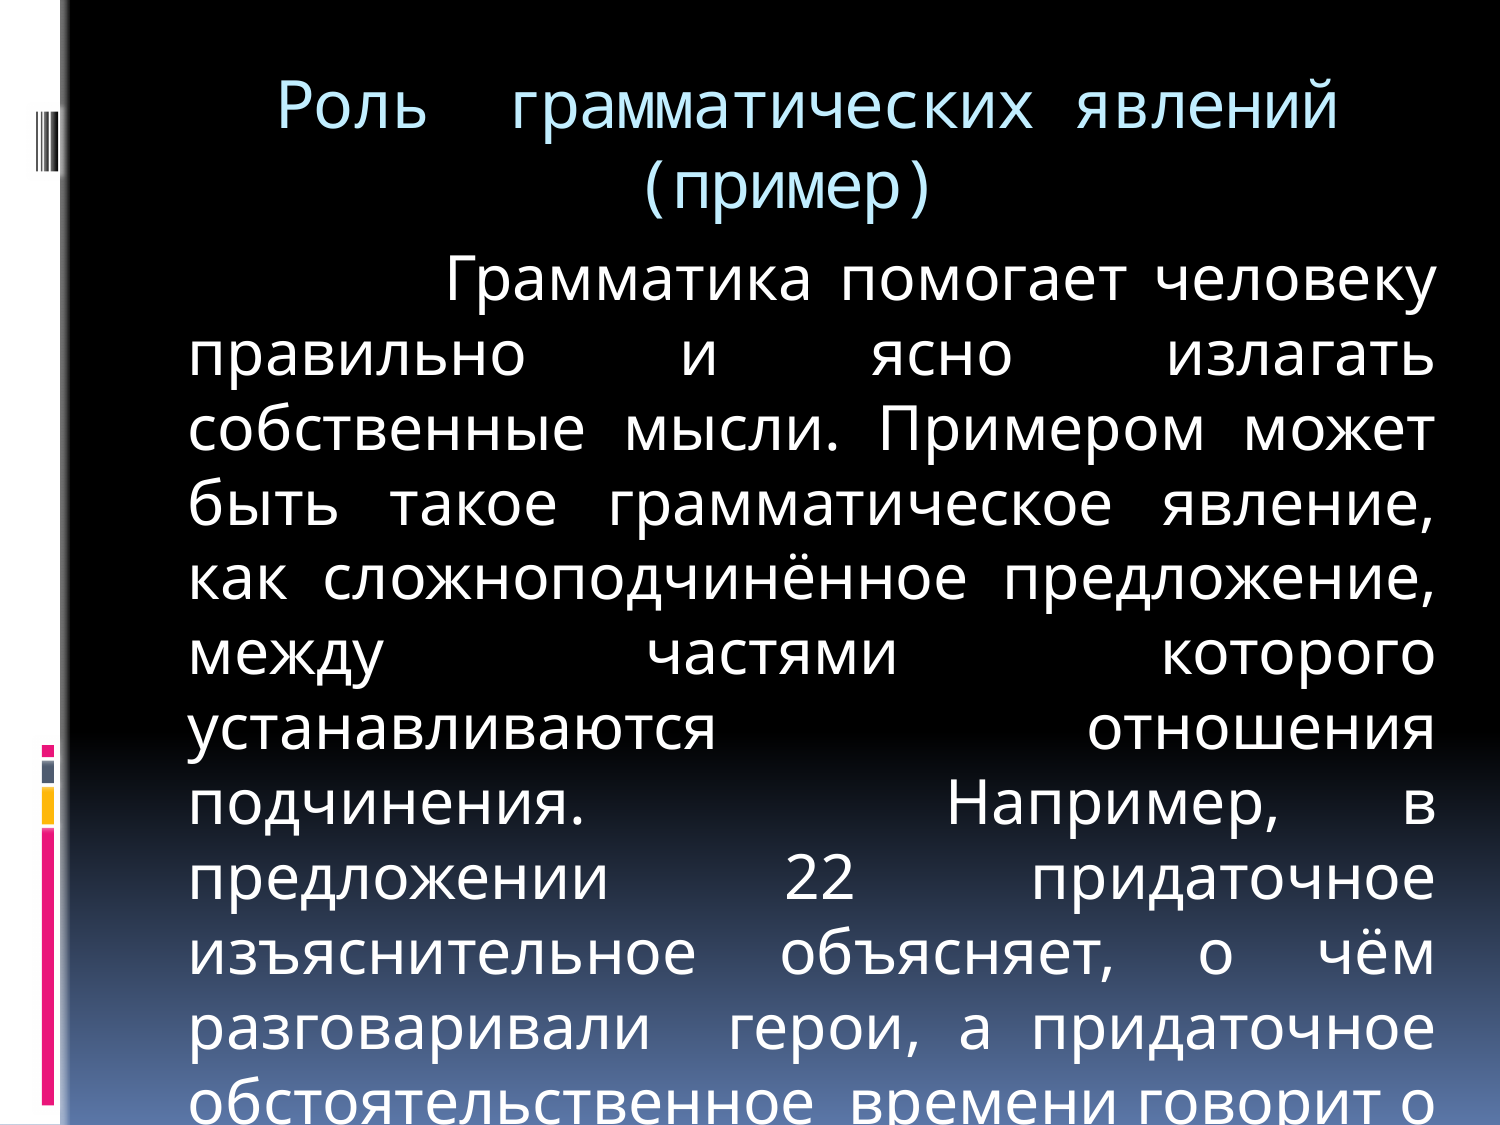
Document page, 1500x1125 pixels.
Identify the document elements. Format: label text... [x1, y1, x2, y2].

list Грамматика помогает человеку правильно и ясно излагать собственные мысли. Примером может быть такое грамматическое явление, как сложноподчинённое предложение, между частями которого устанавливаются отношения подчинения. Например, в предложении 22 придаточное изъяснительное объясняет, о чём разговаривали герои, а придаточное обстоятельственное времени говорит о том, когда они разговаривали. [105, 140, 1454, 1043]
title Роль грамматических явлений (пример) [150, 54, 1425, 235]
